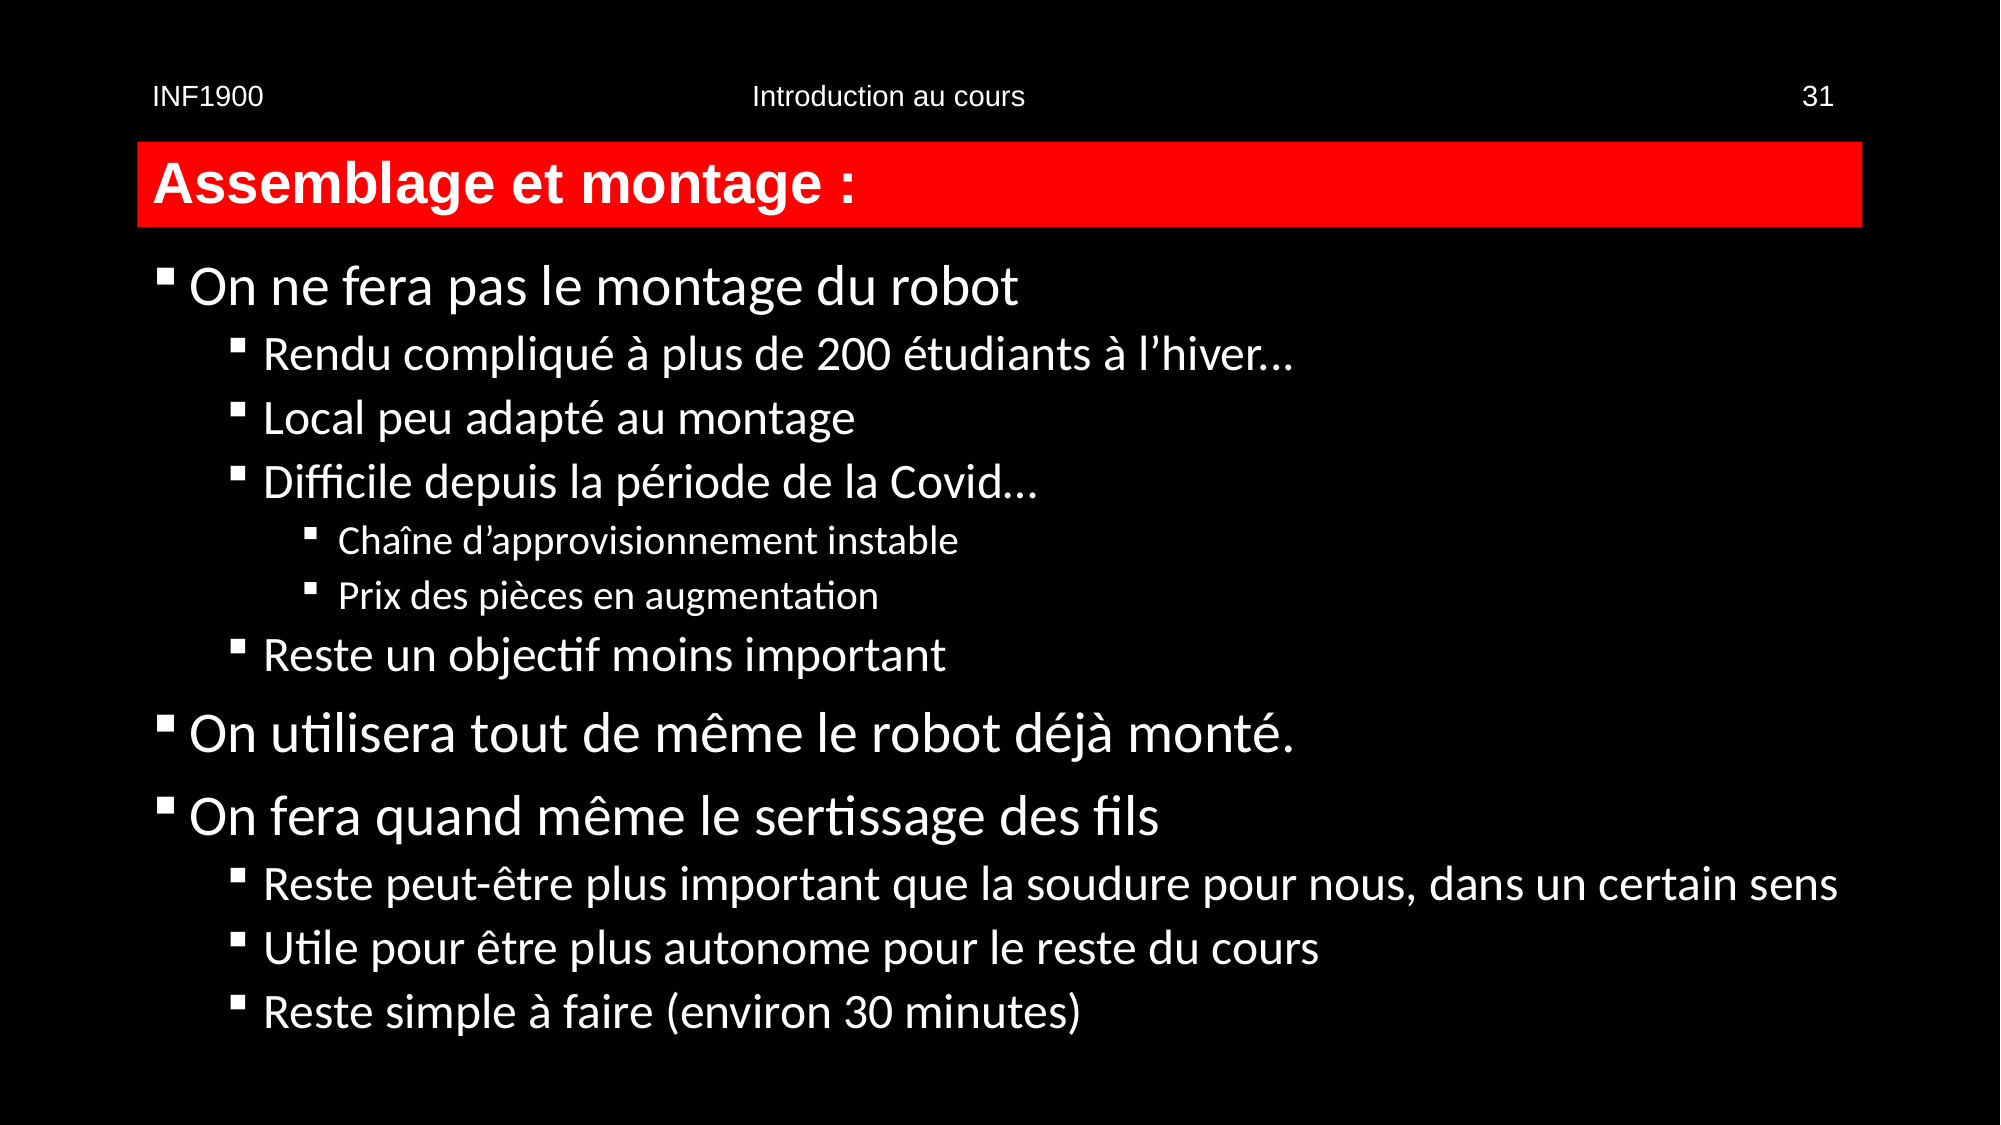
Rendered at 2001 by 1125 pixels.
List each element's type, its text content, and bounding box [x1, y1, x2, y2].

list On ne fera pas le montage du robot Rendu compliqué à plus de 200 étudiants à l’hiver... Local peu adapté au montage Difficile depuis la période de la Covid… Chaîne d’approvisionnement instable Prix des pièces en augmentation Reste un objectif moins important On utilisera tout de même le robot déjà monté. On fera quand même le sertissage des fils Reste peut-être plus important que la soudure pour nous, dans un certain sens Utile pour être plus autonome pour le reste du cours Reste simple à faire (environ 30 minutes) [137, 248, 1863, 1055]
text_box INF1900 Introduction au cours 31 [137, 69, 1863, 155]
title Assemblage et montage : [137, 155, 1863, 228]
